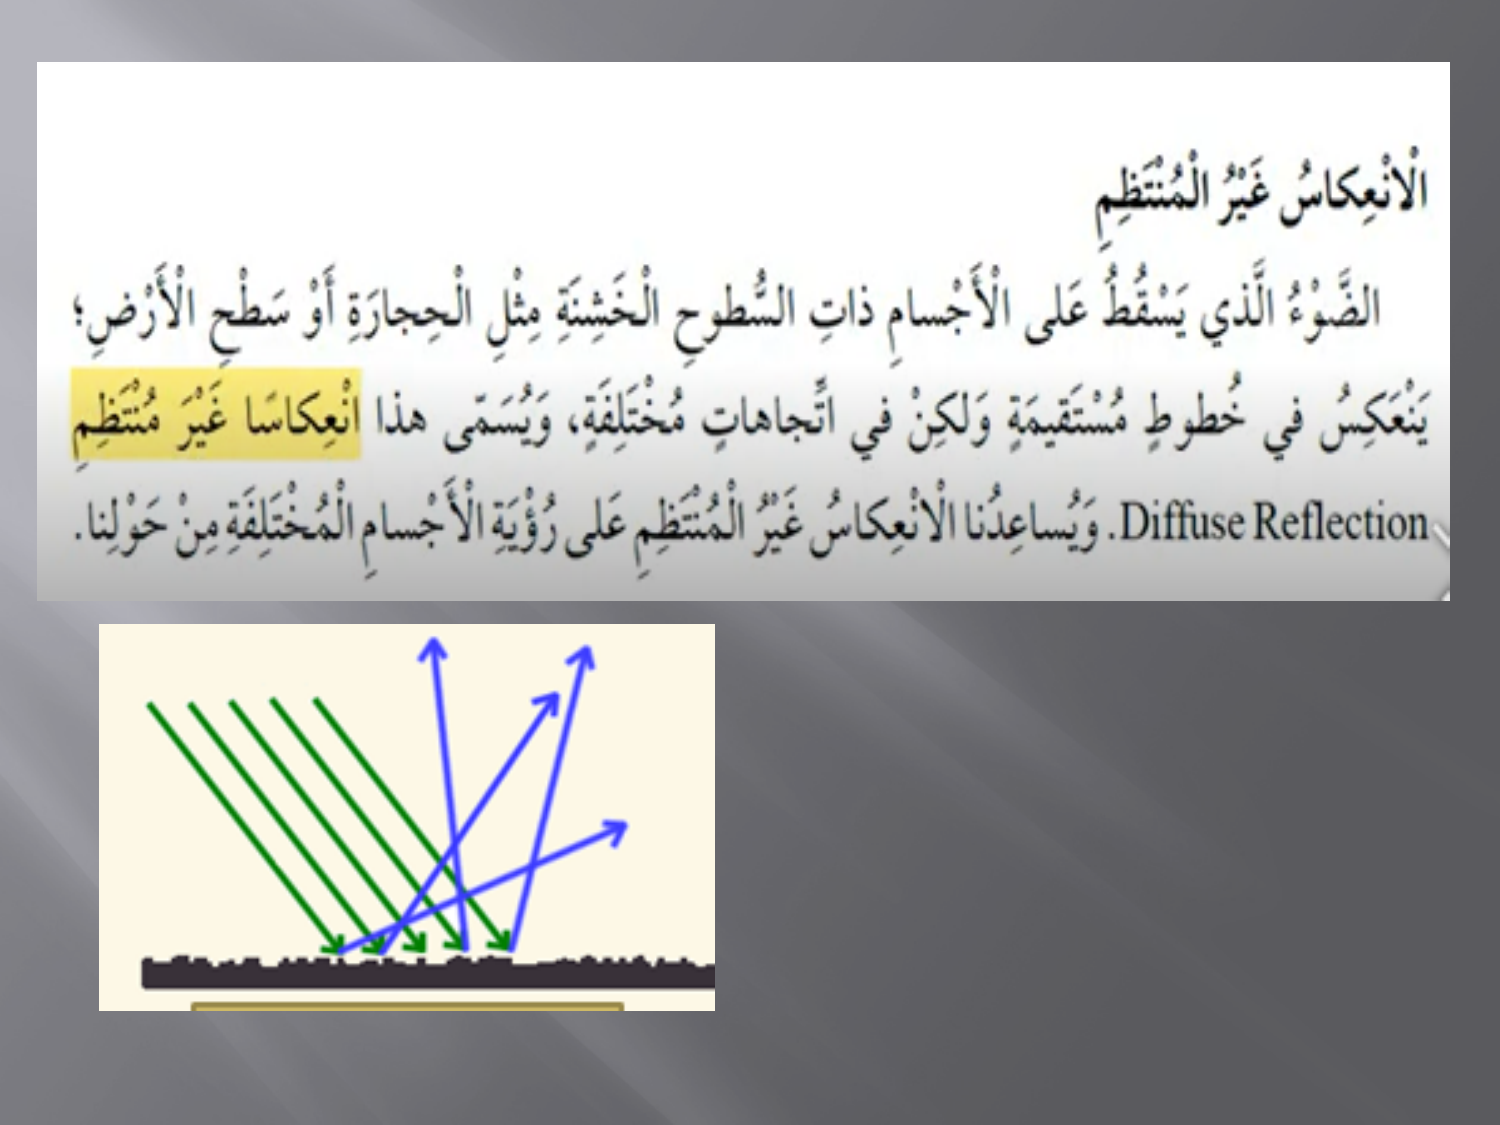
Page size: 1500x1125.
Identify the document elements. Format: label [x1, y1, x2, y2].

picture [37, 62, 1451, 601]
picture [99, 624, 715, 1012]
